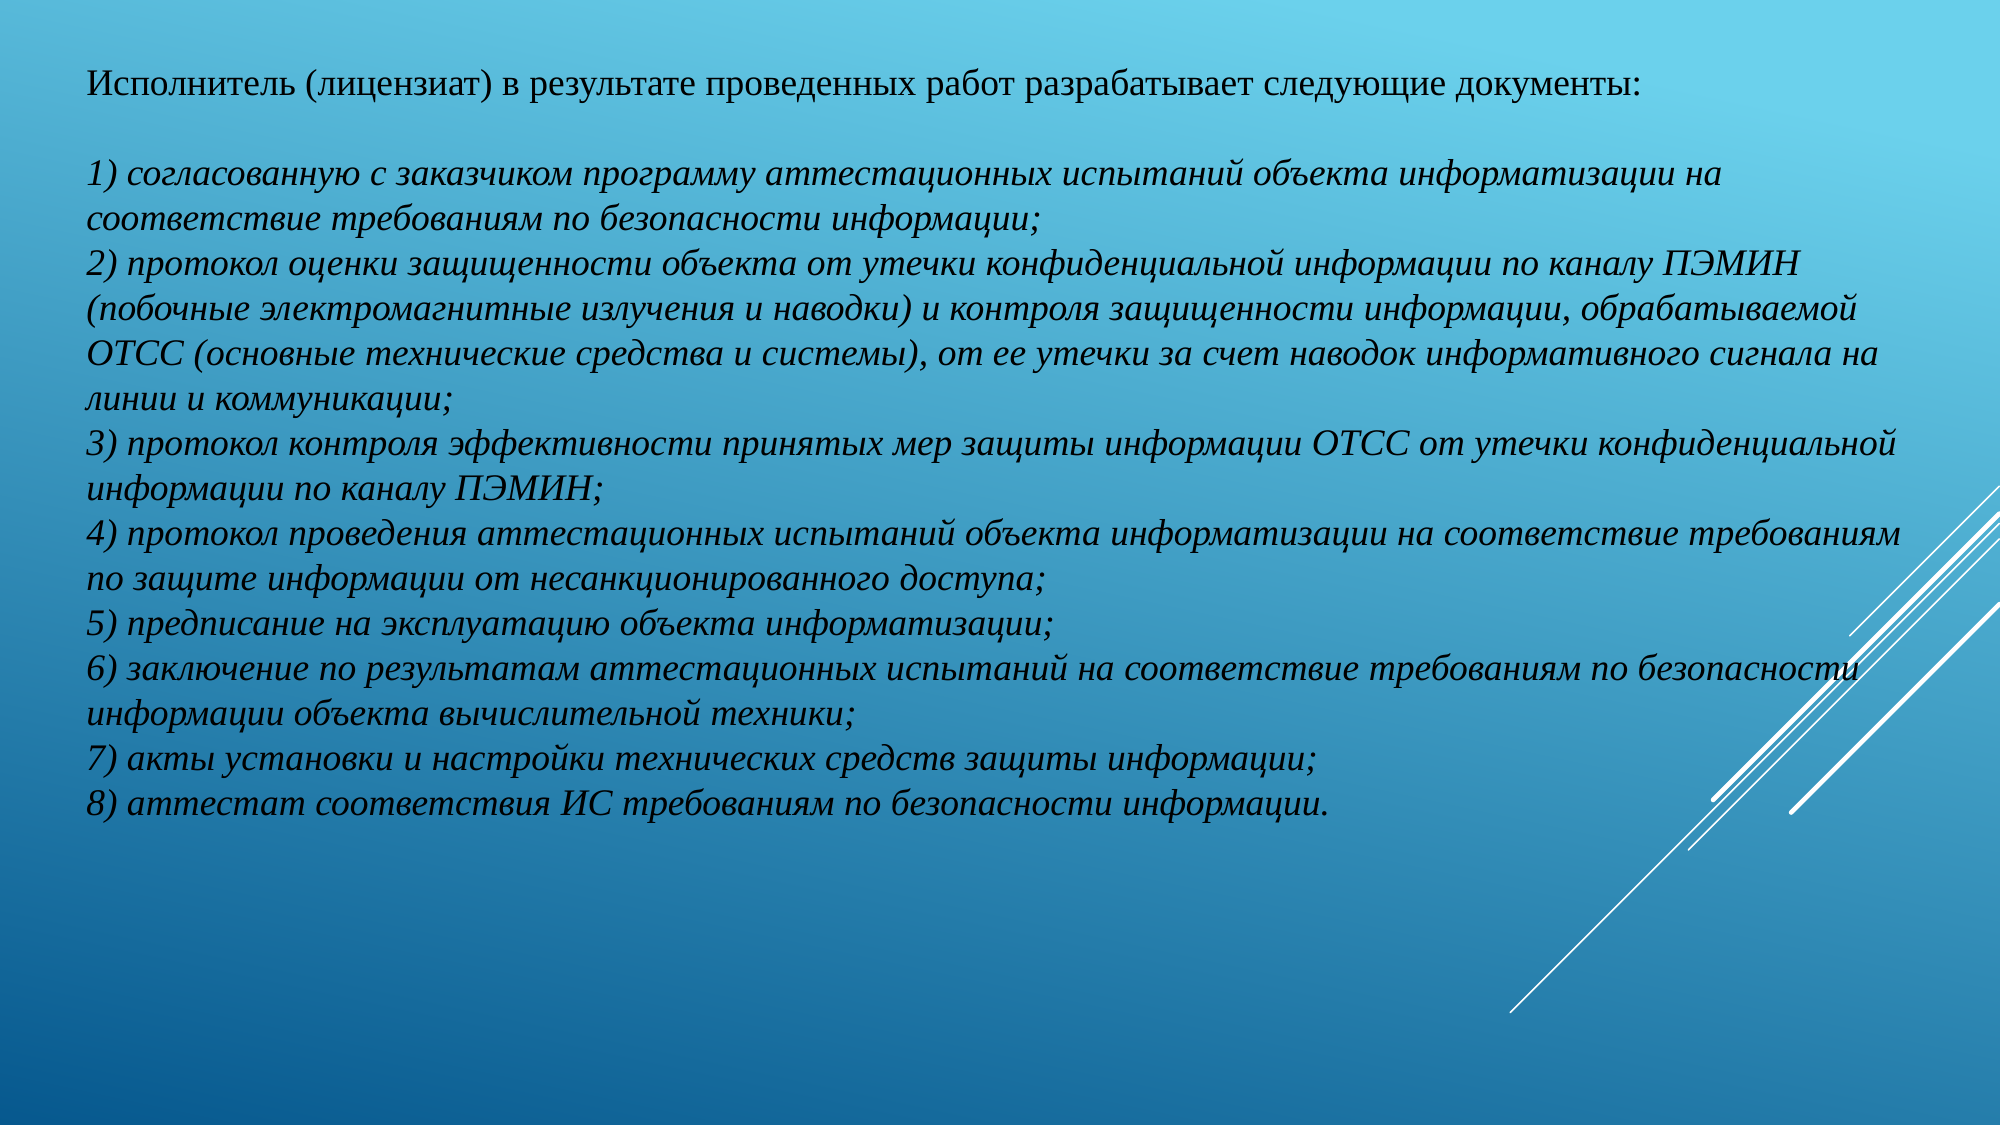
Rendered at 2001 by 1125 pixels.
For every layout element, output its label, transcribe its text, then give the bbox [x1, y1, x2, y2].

text_box Исполнитель (лицензиат) в результате проведенных работ разрабатывает следующие документы: 1) согласованную с заказчиком программу аттестационных испытаний объекта информатизации на соответствие требованиям по безопасности информации; 2) протокол оценки защищенности объекта от утечки конфиденциальной информации по каналу ПЭМИН (побочные электромагнитные излучения и наводки) и контроля защищенности информации, обрабатываемой ОТСС (основные технические средства и системы), от ее утечки за счет наводок информативного сигнала на линии и коммуникации; 3) протокол контроля эффективности принятых мер защиты информации ОТСС от утечки конфиденциальной информации по каналу ПЭМИН; 4) протокол проведения аттестационных испытаний объекта информатизации на соответствие требованиям по защите информации от несанкционированного доступа; 5) предписание на эксплуатацию объекта информатизации; 6) заключение по результатам аттестационных испытаний на соответствие требованиям по безопасности информации объекта вычислительной техники; 7) акты установки и настройки технических средств защиты информации; 8) аттестат соответствия ИС требованиям по безопасности информации. [71, 50, 1952, 831]
